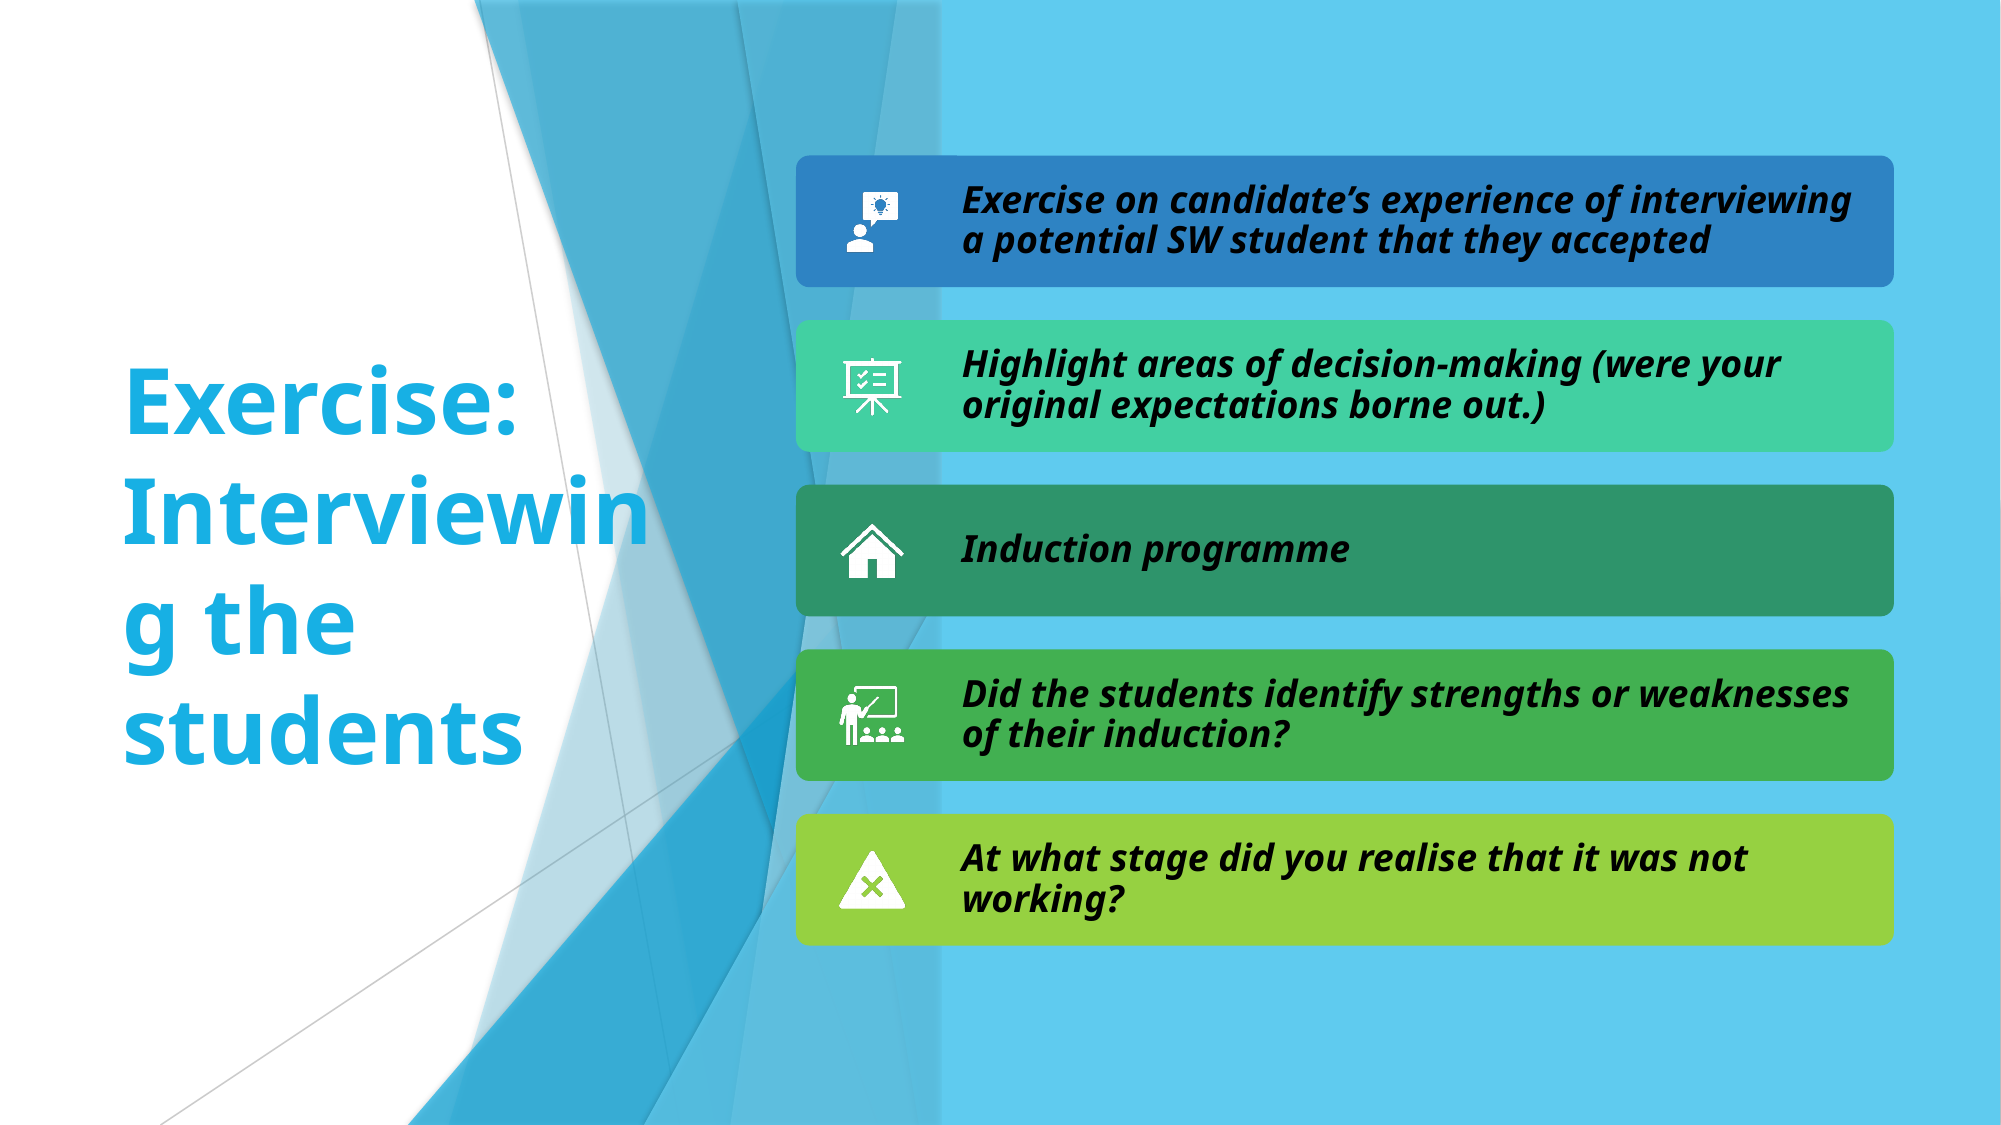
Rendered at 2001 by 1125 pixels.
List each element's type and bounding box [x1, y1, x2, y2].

text_box [945, 0, 2000, 1125]
text_box [795, 154, 1895, 947]
text_box [0, 0, 157, 1125]
text_box [160, 0, 944, 1125]
